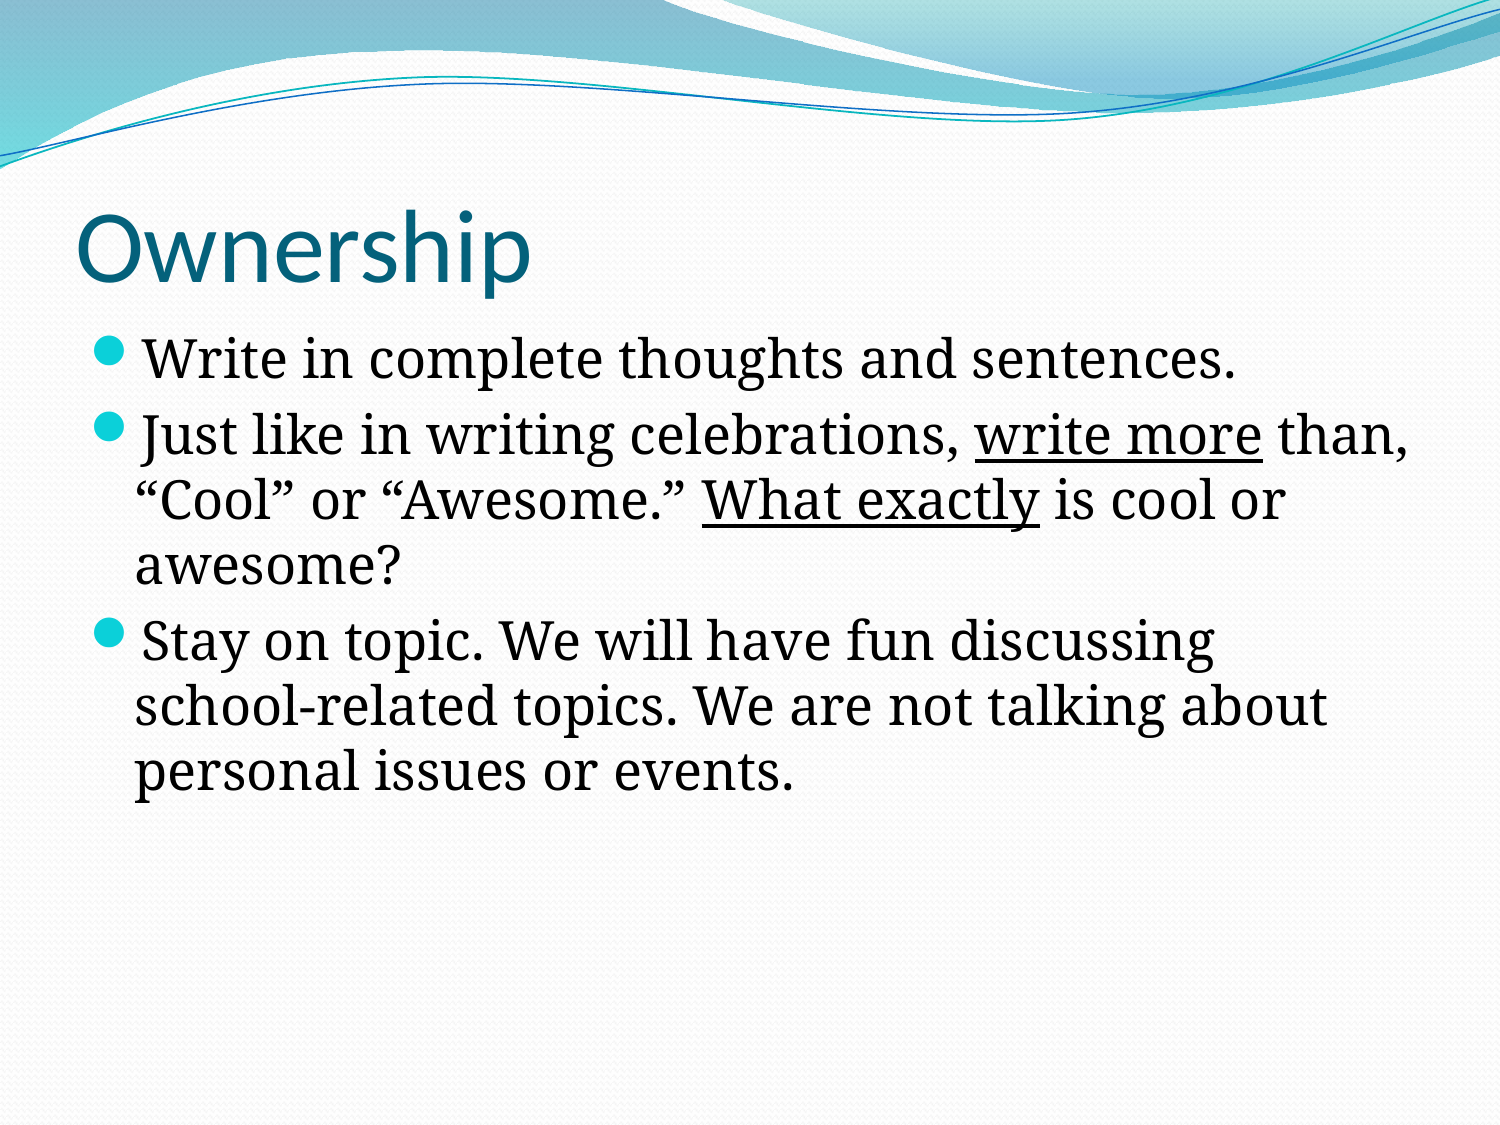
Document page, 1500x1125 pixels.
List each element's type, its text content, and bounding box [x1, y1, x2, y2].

title Ownership [75, 115, 1425, 303]
list Write in complete thoughts and sentences. Just like in writing celebrations, write more than, “Cool” or “Awesome.” What exactly is cool or awesome? Stay on topic. We will have fun discussing school-related topics. We are not talking about personal issues or events. [75, 317, 1425, 1038]
